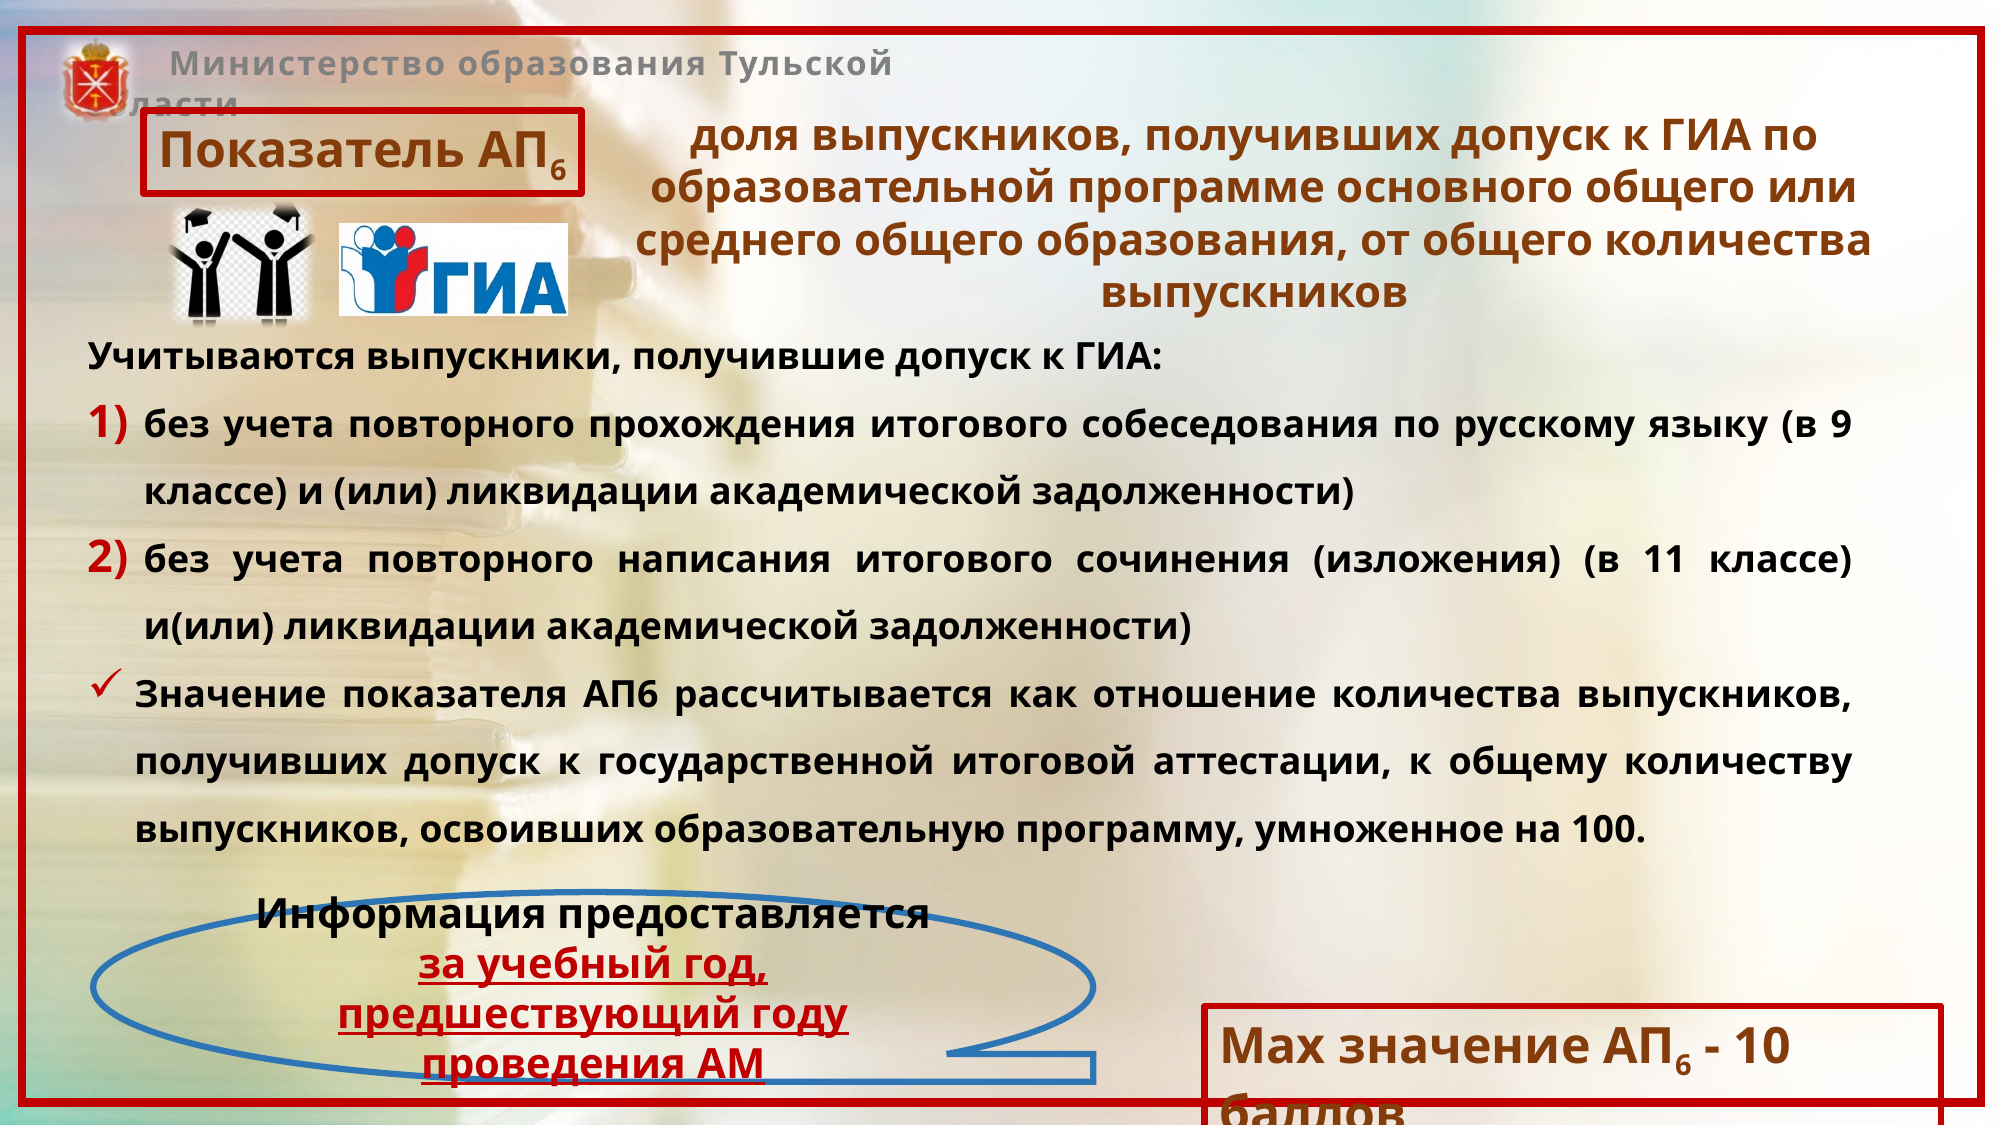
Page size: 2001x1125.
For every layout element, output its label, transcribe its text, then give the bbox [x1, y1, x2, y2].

text_box Max значение АП6 - 10 баллов [1204, 1006, 1941, 1125]
picture [165, 199, 319, 330]
table_header №п/п [56, 35, 139, 126]
text_box Информация предоставляется за учебный год, предшествующий году проведения АМ [92, 891, 1095, 1083]
text_box Учитываются выпускники, получившие допуск к ГИА: без учета повторного прохождения итогового собеседования по русскому языку (в 9 классе) и (или) ликвидации академической задолженности) без учета повторного написания итогового сочинения (изложения) (в 11 классе) и(или) ликвидации академической задолженности) Значение показателя АП6 рассчитывается как отношение количества выпускников, получивших допуск к государственной итоговой аттестации, к общему количеству выпускников, освоивших образовательную программу, умноженное на 100. [72, 302, 1869, 858]
picture [69, 46, 126, 113]
text_box Показатель АП6 [143, 110, 568, 194]
picture [339, 223, 569, 316]
text_box доля выпускников, получивших допуск к ГИА по образовательной программе основного общего или среднего общего образования, от общего количества выпускников [568, 99, 1941, 324]
